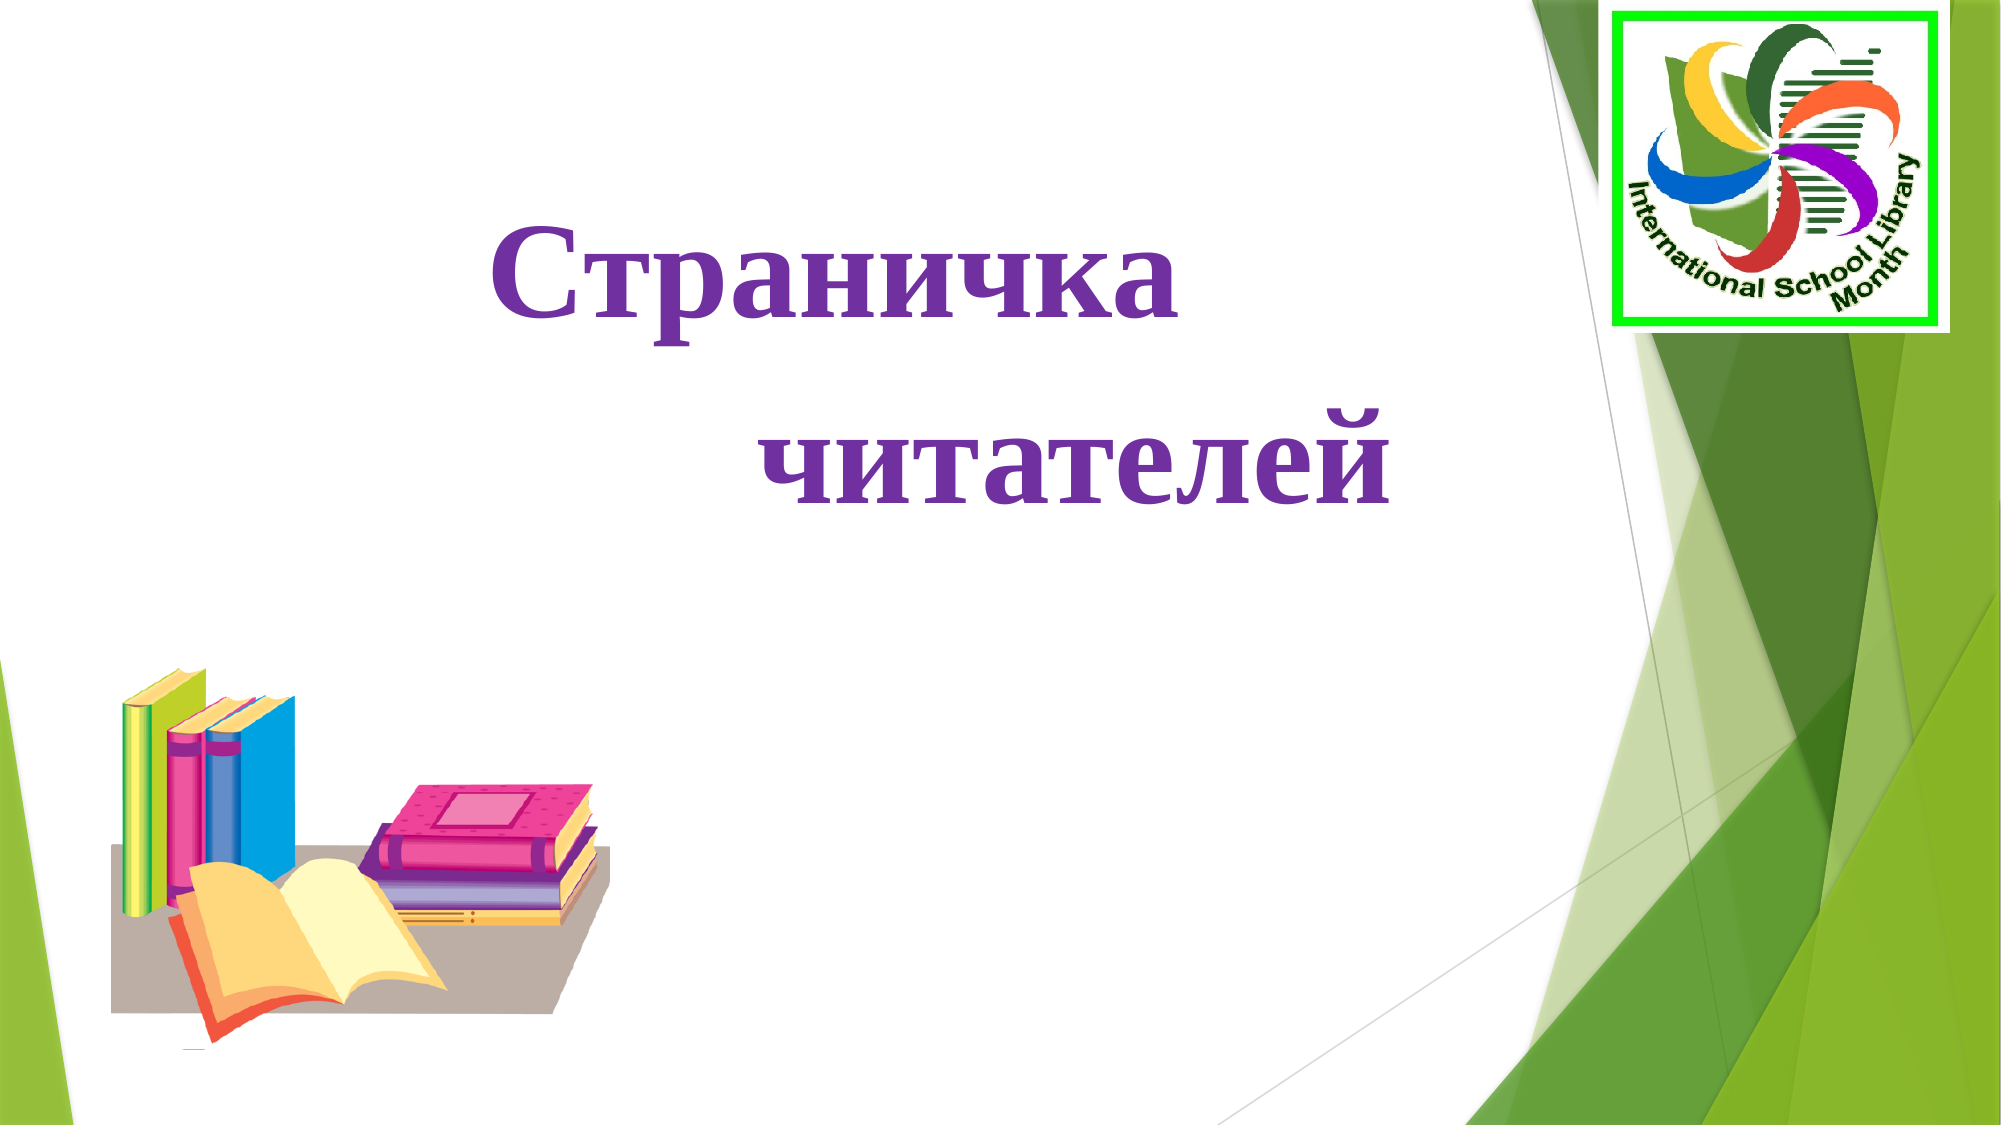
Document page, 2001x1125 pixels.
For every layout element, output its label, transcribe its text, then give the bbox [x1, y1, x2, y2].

list Страничка читателей [111, 172, 1522, 992]
picture [110, 646, 611, 1051]
picture [1597, 0, 1951, 333]
